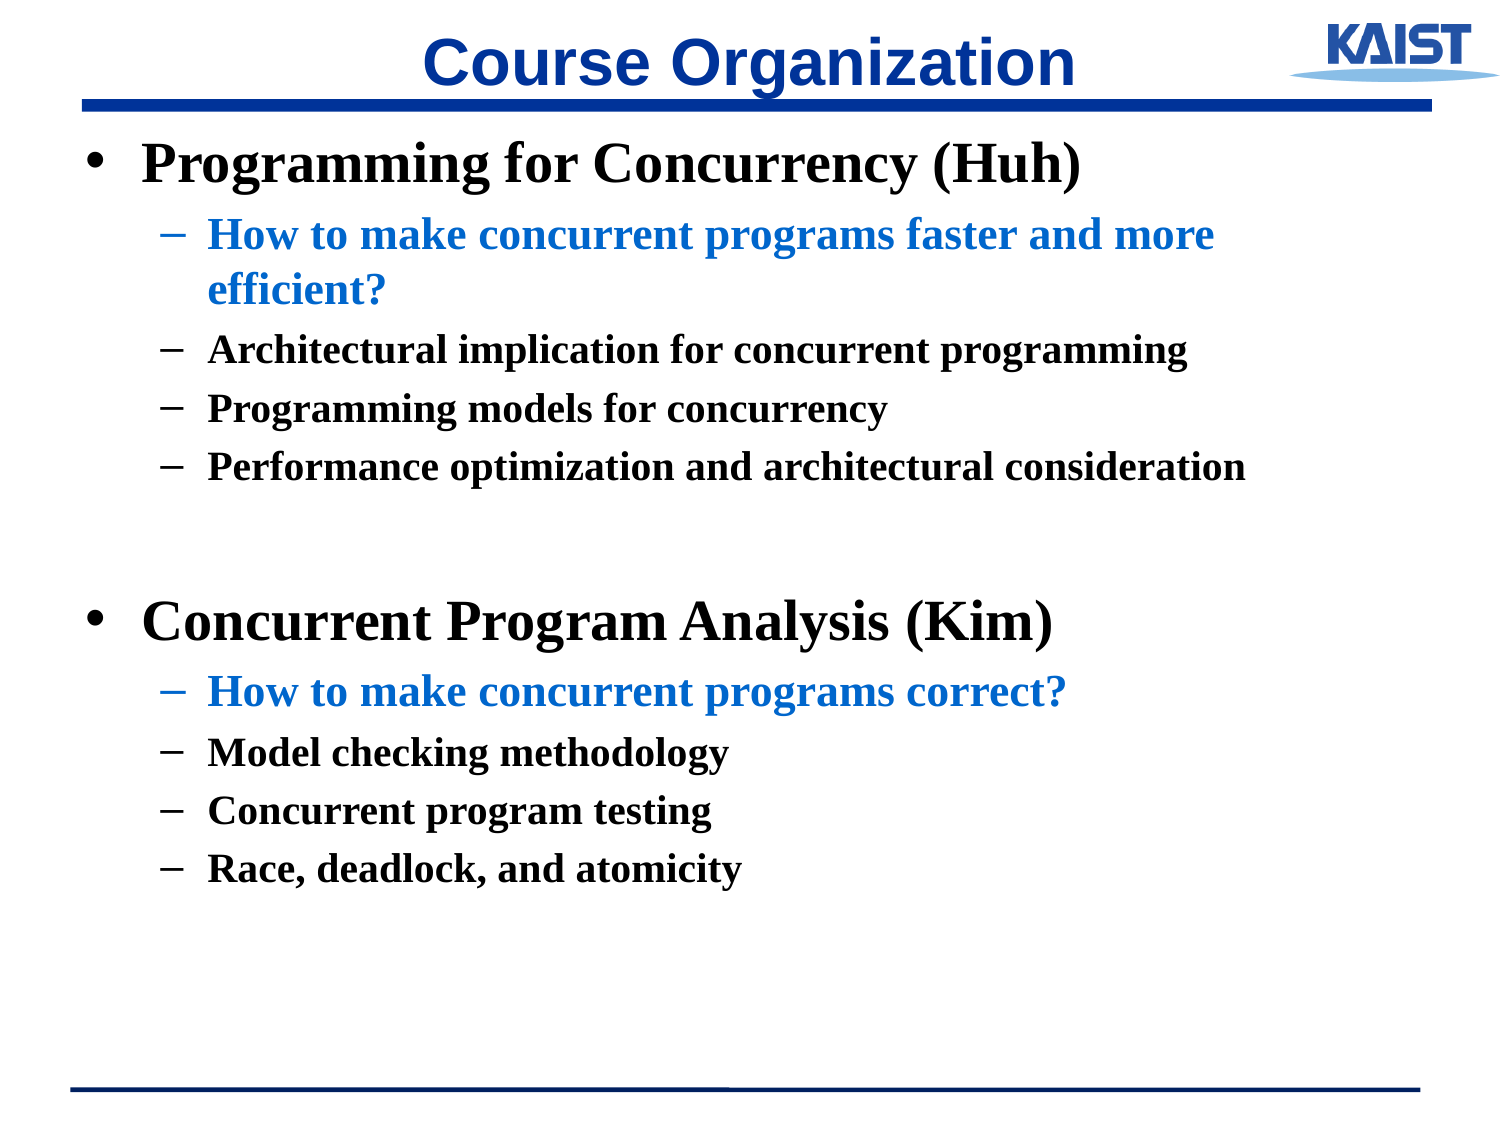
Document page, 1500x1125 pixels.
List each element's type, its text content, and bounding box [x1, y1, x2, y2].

picture [1425, 23, 1500, 82]
title Course Organization [75, 23, 1425, 94]
list Programming for Concurrency (Huh) How to make concurrent programs faster and more efficient? Architectural implication for concurrent programming Programming models for concurrency Performance optimization and architectural consideration Concurrent Program Analysis (Kim) How to make concurrent programs correct? Model checking methodology Concurrent program testing Race, deadlock, and atomicity [70, 117, 1421, 1055]
